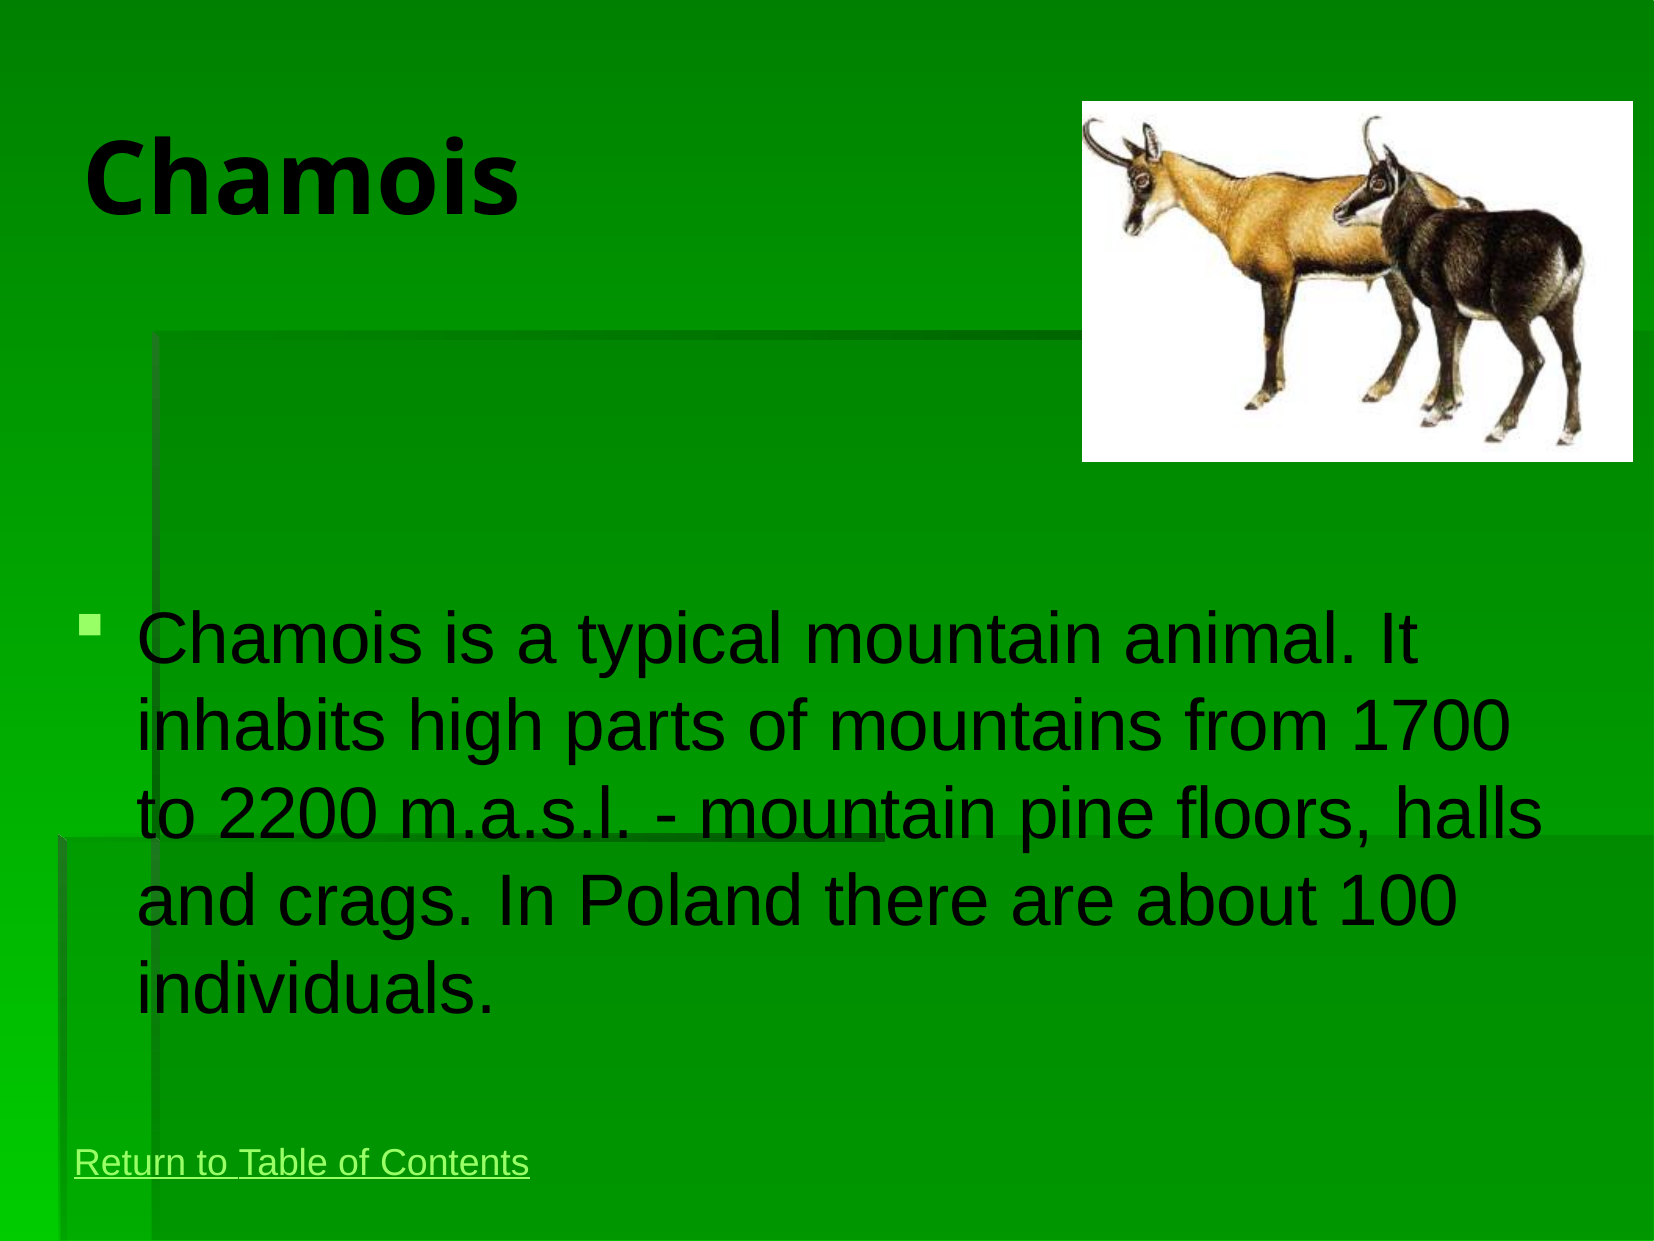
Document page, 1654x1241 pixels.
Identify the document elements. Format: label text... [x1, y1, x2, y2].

list Chamois is a typical mountain animal. It inhabits high parts of mountains from 1700 to 2200 m.a.s.l. - mountain pine floors, halls and crags. In Poland there are about 100 individuals. Return to Table of Contents [73, 590, 1563, 1241]
title Chamois [82, 44, 1600, 304]
picture [1082, 101, 1633, 462]
